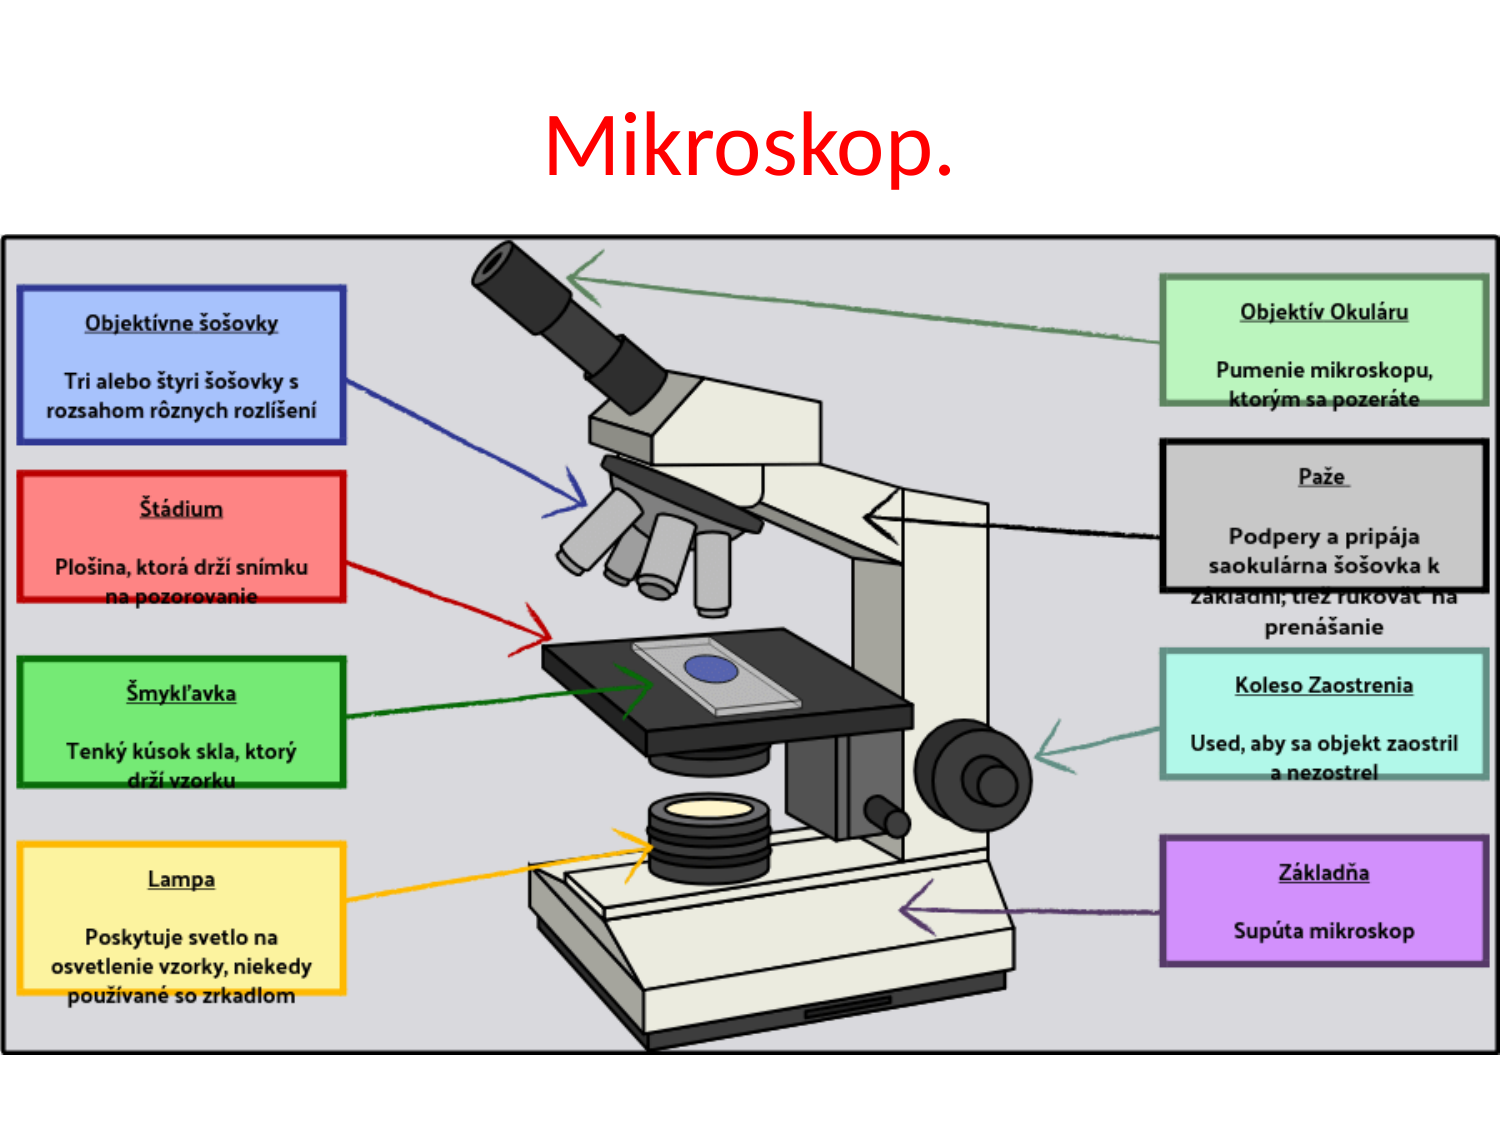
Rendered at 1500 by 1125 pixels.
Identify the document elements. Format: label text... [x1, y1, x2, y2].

picture [0, 234, 1500, 1055]
title Mikroskop. [75, 45, 1425, 232]
